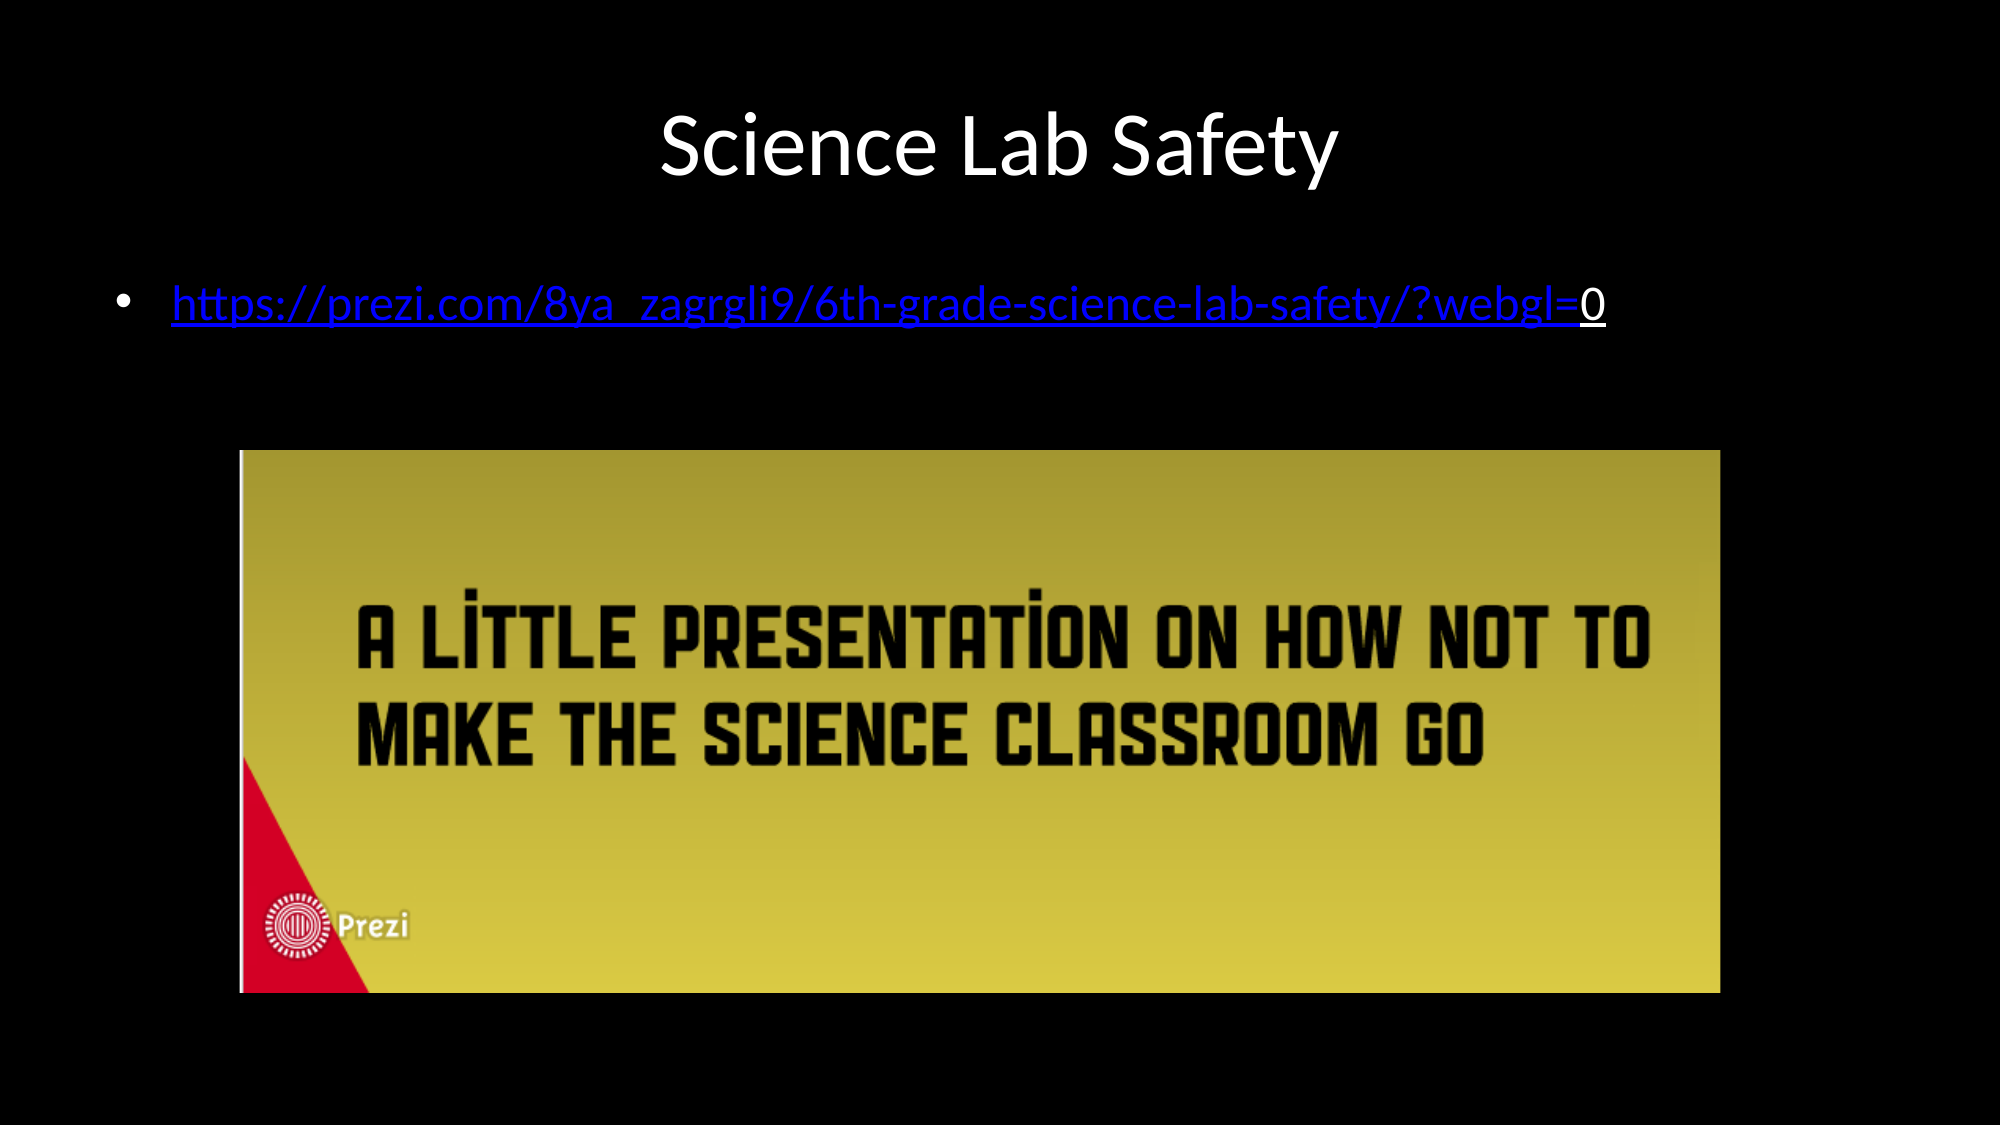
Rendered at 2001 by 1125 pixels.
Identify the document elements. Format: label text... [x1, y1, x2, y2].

title Science Lab Safety [99, 45, 1900, 233]
picture [239, 450, 1721, 993]
list https://prezi.com/8ya_zagrgli9/6th-grade-science-lab-safety/?webgl=0 [99, 262, 1900, 467]
